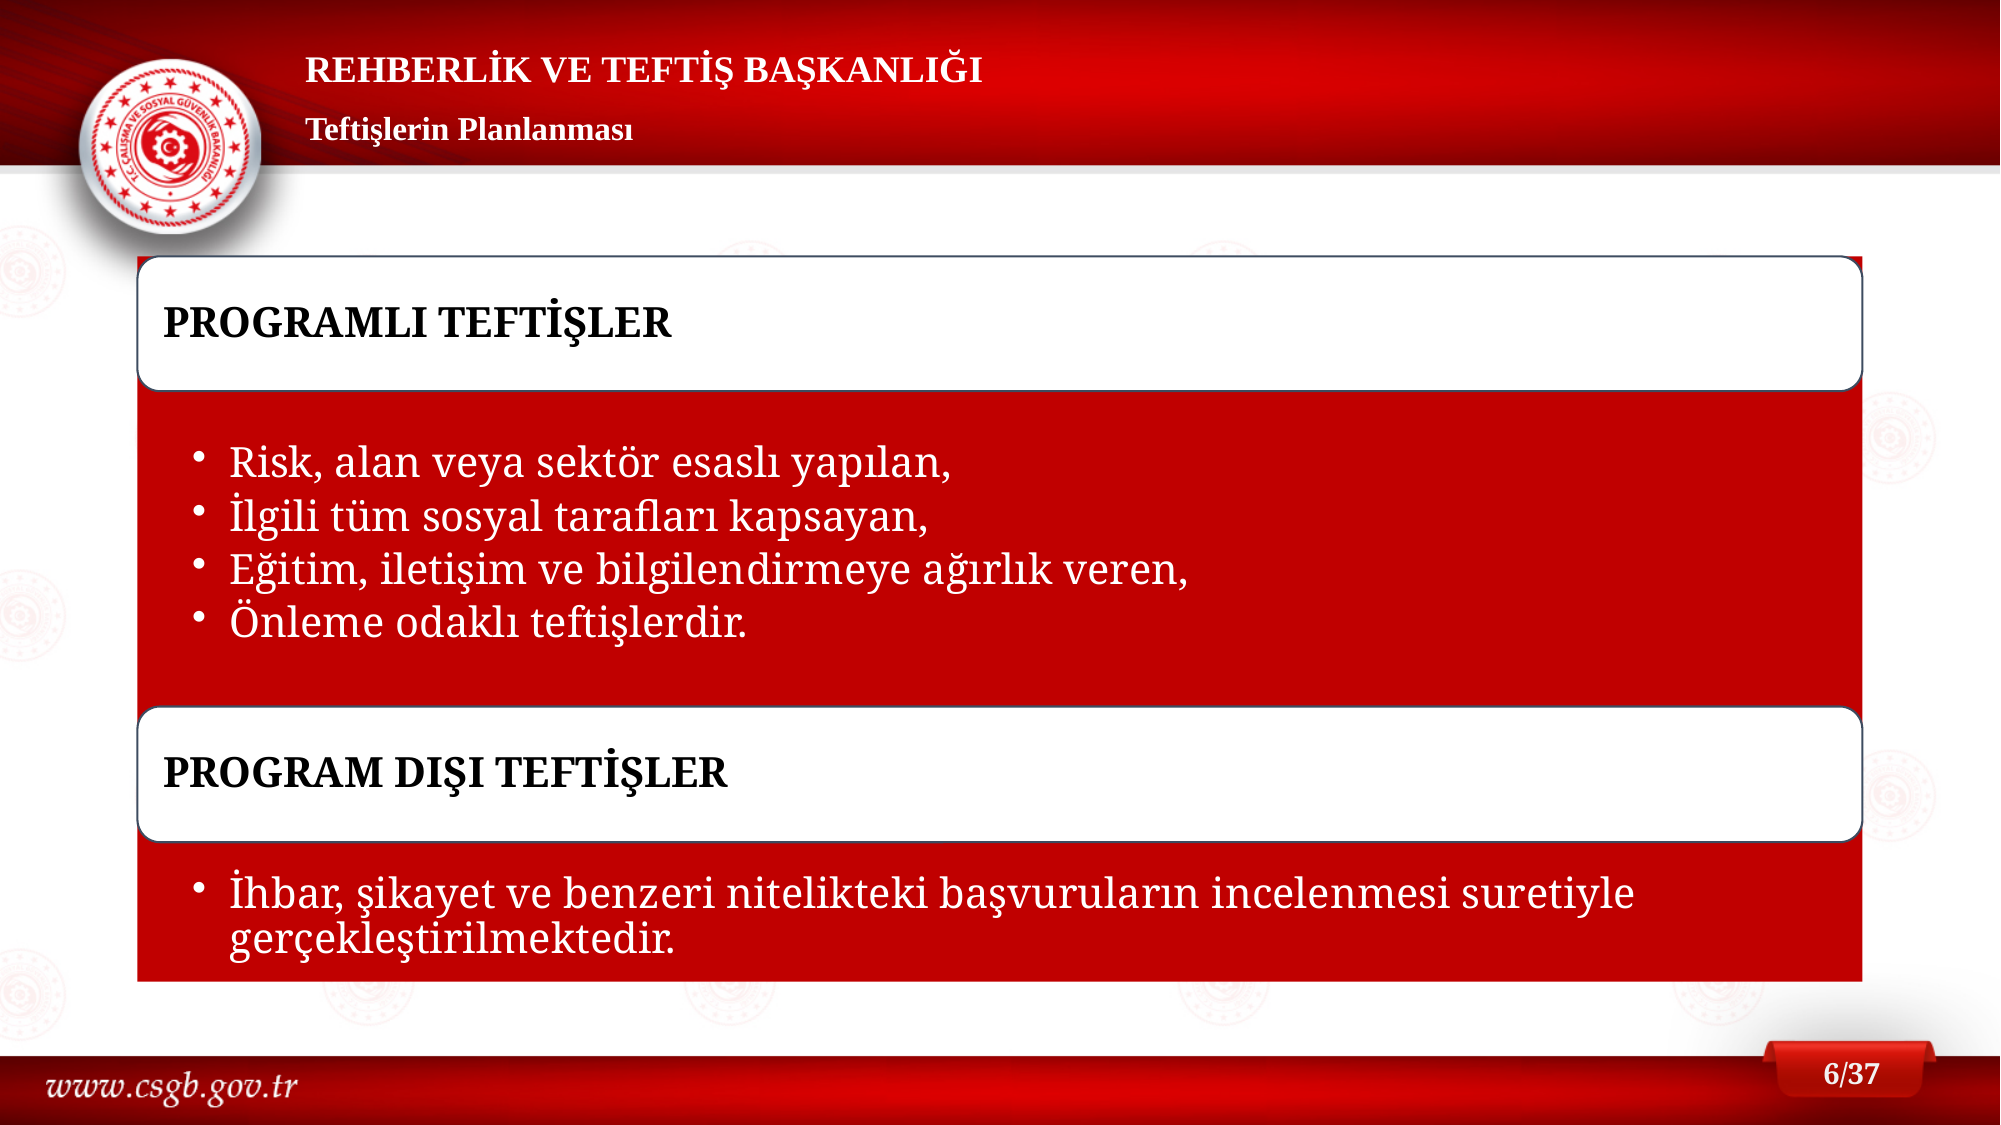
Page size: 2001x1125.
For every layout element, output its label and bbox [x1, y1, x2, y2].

list [137, 256, 1863, 982]
picture [0, 0, 2000, 1125]
